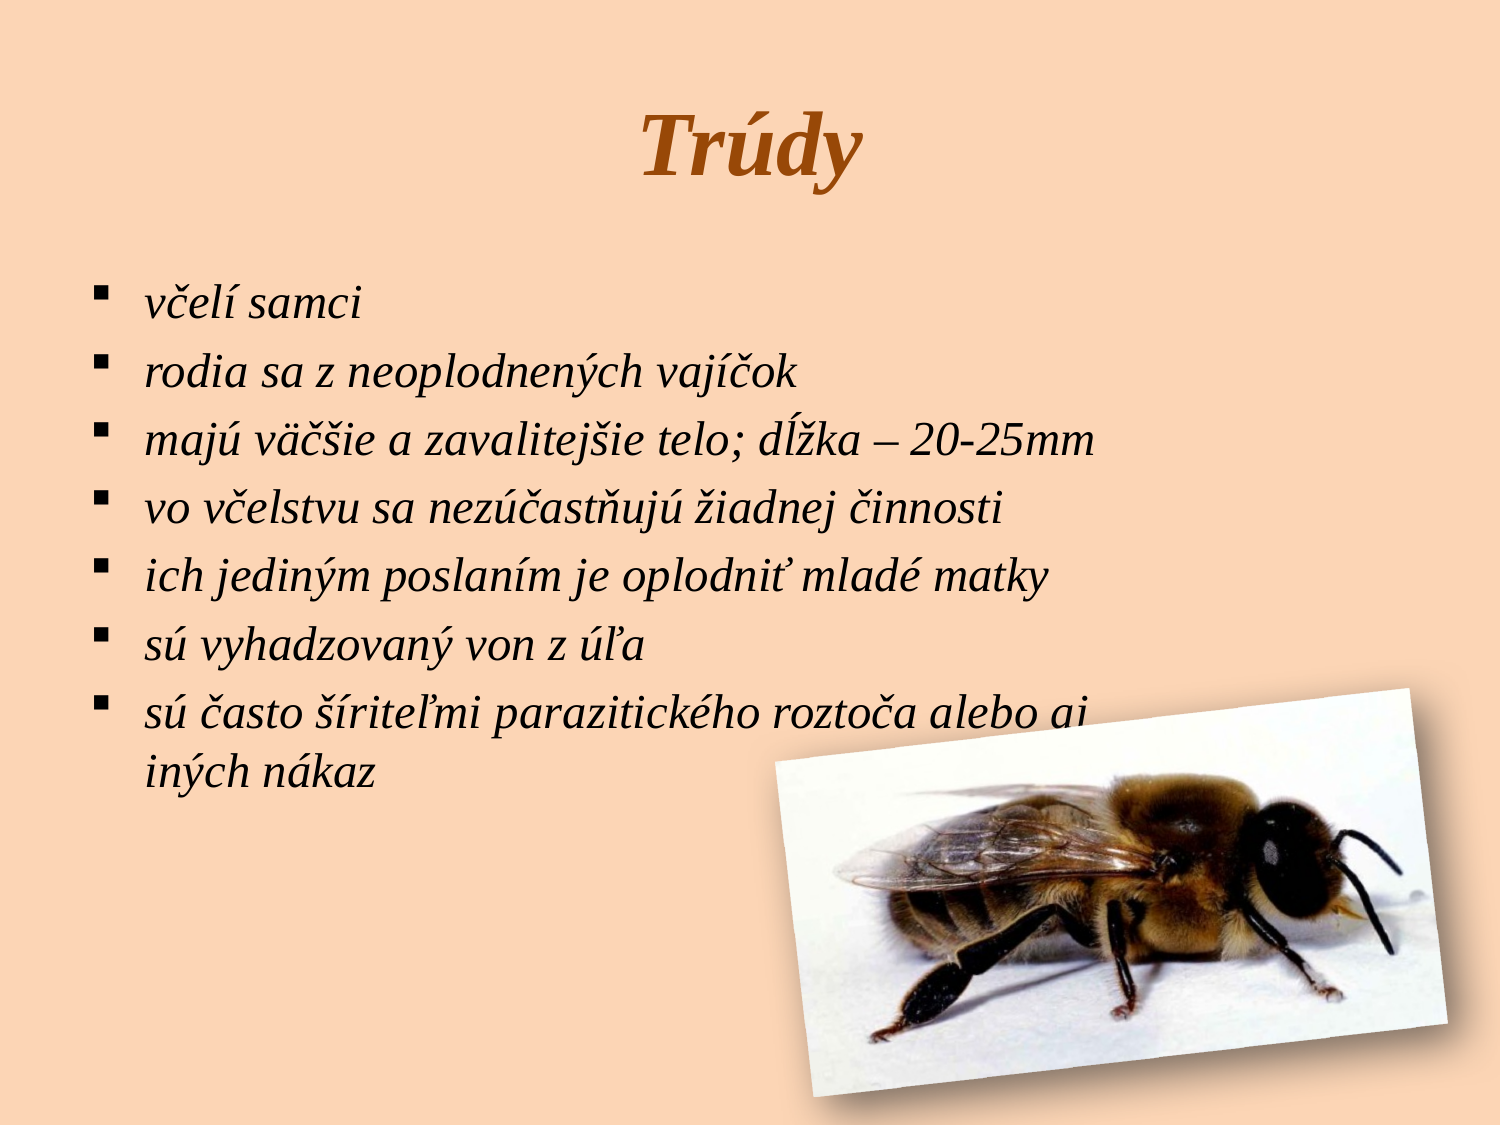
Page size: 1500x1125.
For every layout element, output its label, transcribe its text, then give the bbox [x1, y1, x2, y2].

list včelí samci rodia sa z neoplodnených vajíčok majú väčšie a zavalitejšie telo; dĺžka – 20-25mm vo včelstvu sa nezúčastňujú žiadnej činnosti ich jediným poslaním je oplodniť mladé matky sú vyhadzovaný von z úľa sú často šíriteľmi parazitického roztoča alebo aj iných nákaz [75, 262, 1113, 813]
picture [776, 689, 1447, 1097]
title Trúdy [75, 45, 1425, 233]
